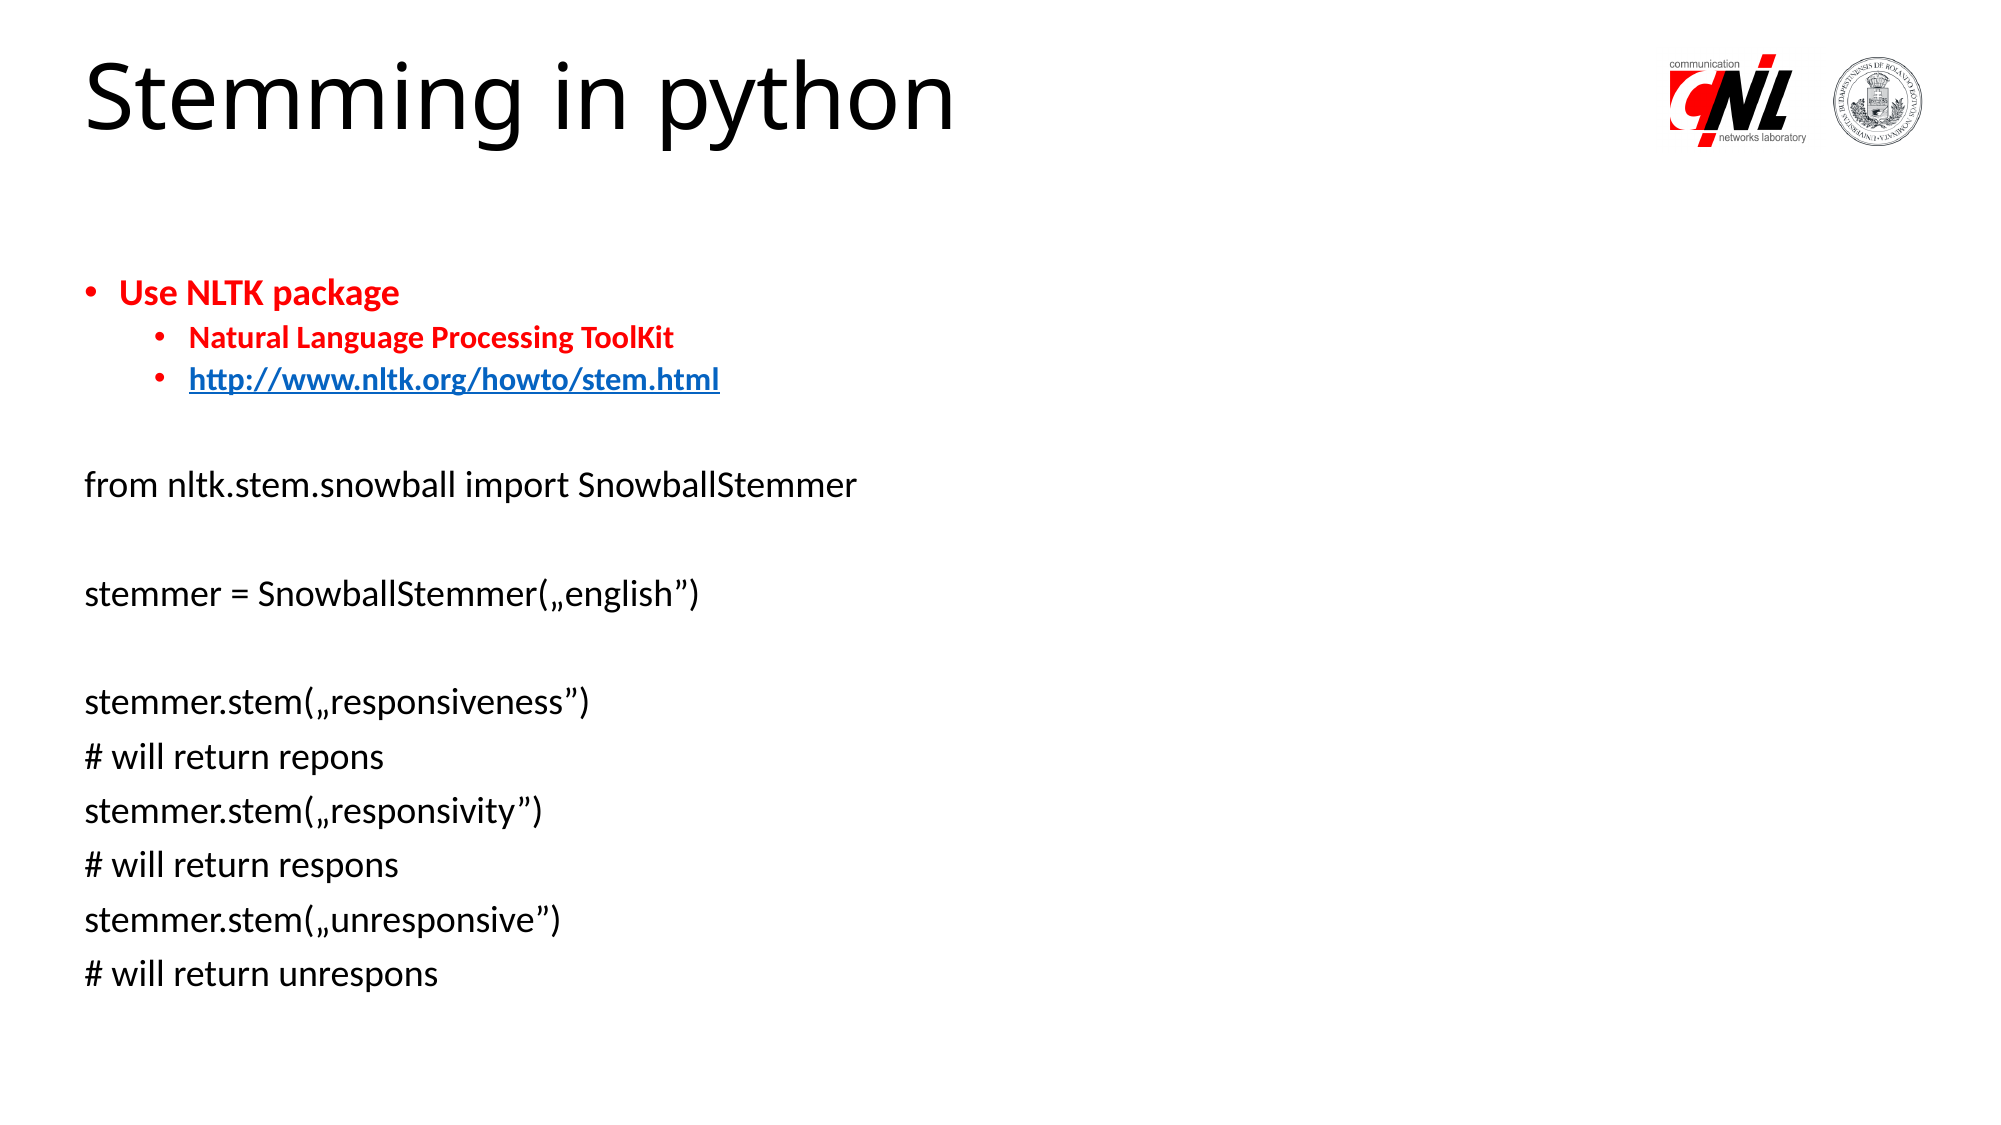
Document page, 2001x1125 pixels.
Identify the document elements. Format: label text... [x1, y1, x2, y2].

list Use NLTK package Natural Language Processing ToolKit http://www.nltk.org/howto/stem.html from nltk.stem.snowball import SnowballStemmer stemmer = SnowballStemmer(„english”) stemmer.stem(„responsiveness”) # will return repons stemmer.stem(„responsivity”) # will return respons stemmer.stem(„unresponsive”) # will return unrespons [69, 265, 1919, 1014]
title Stemming in python [69, 22, 1605, 179]
picture [1656, 47, 1931, 153]
